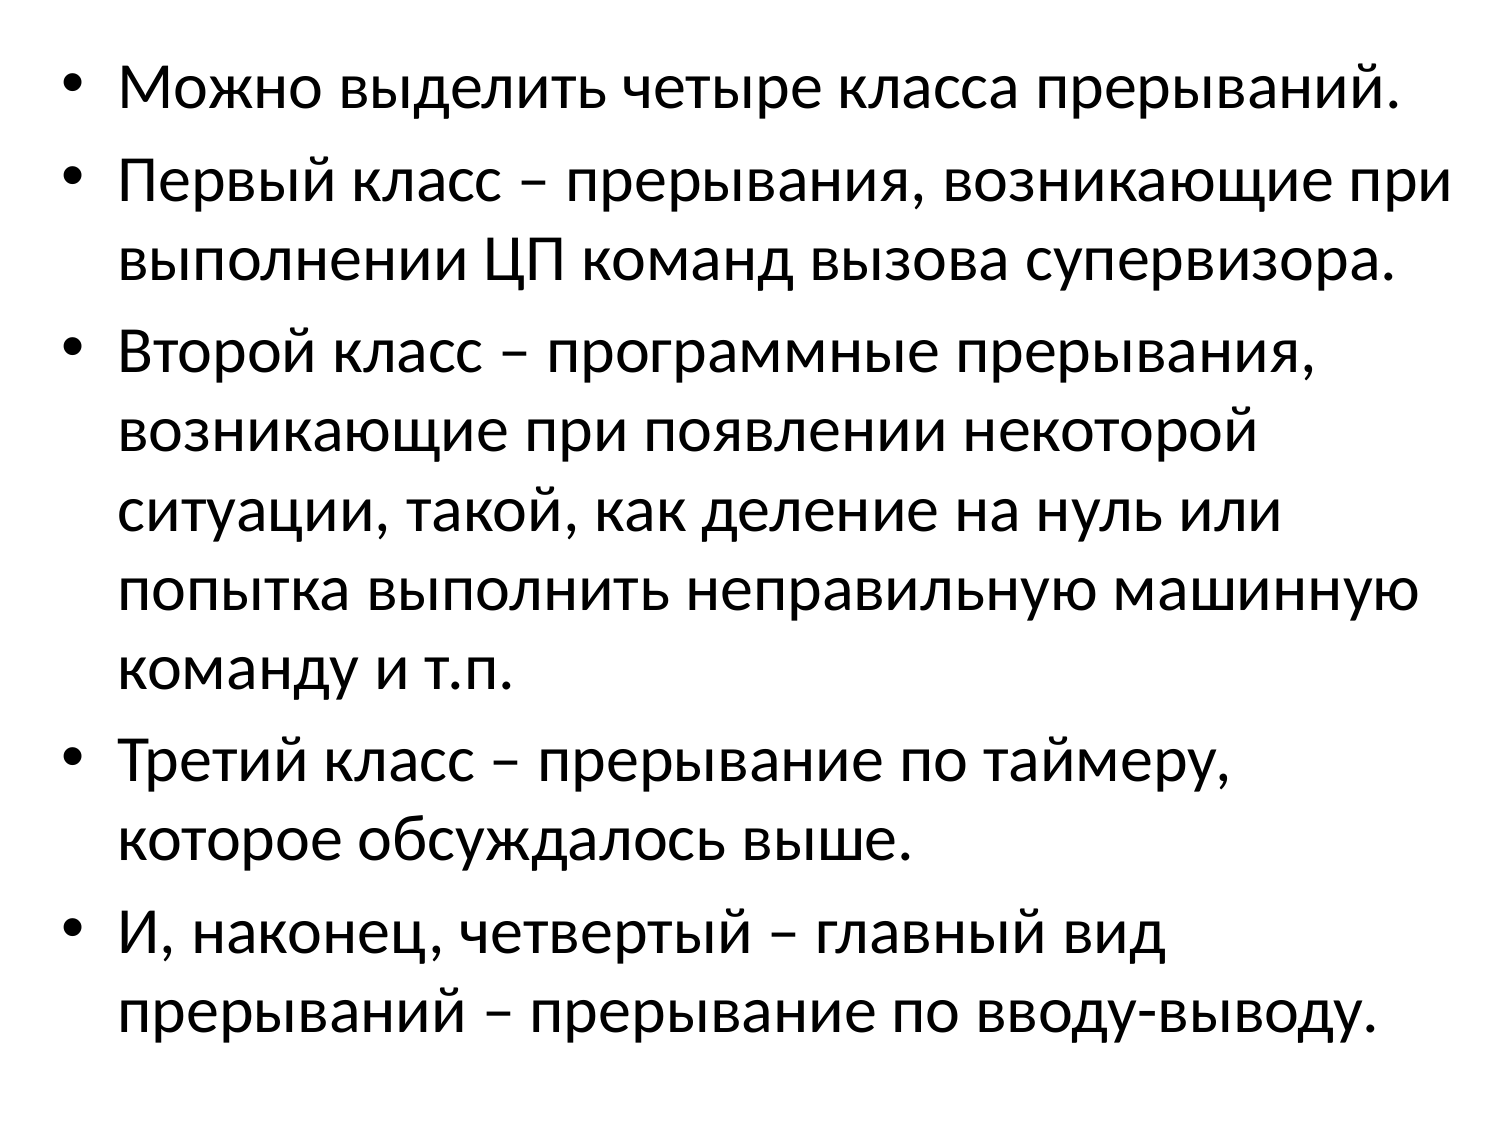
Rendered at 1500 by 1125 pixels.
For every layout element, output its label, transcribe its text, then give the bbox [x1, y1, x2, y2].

list Можно выделить четыре класса прерываний. Первый класс – прерывания, возникающие при выполнении ЦП команд вызова супервизора. Второй класс – программные прерывания, возникающие при появлении некоторой ситуации, такой, как деление на нуль или попытка выполнить неправильную машинную команду и т.п. Третий класс – прерывание по таймеру, которое обсуждалось выше. И, наконец, четвертый – главный вид прерываний – прерывание по вводу-выводу. [46, 35, 1477, 1079]
